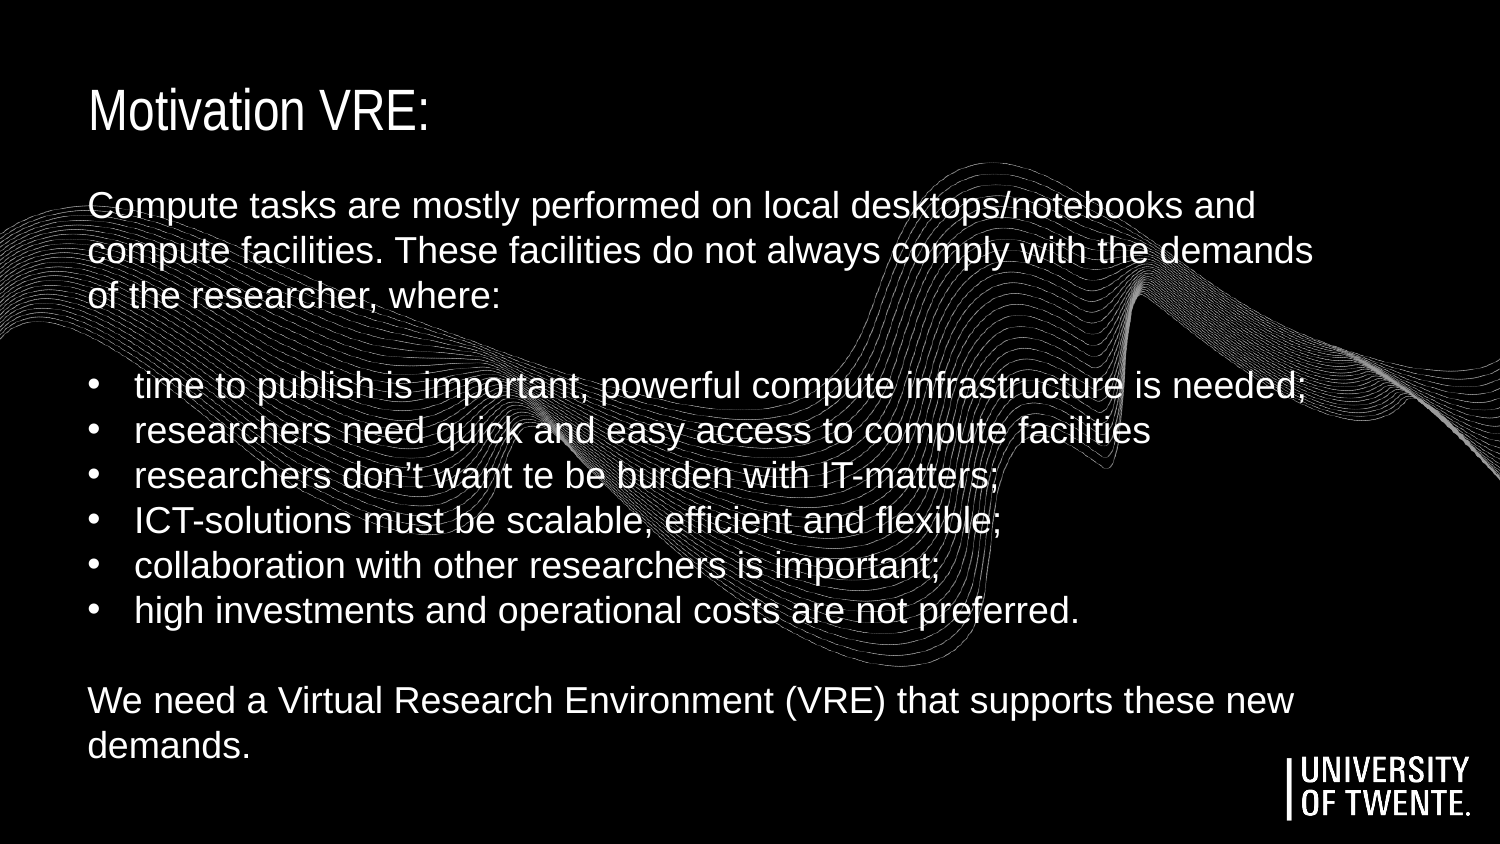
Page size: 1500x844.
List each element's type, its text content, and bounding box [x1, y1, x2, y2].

text_box | [1259, 774, 1322, 832]
text_box Compute tasks are mostly performed on local desktops/notebooks and compute facilities. These facilities do not always comply with the demands of the researcher, where: time to publish is important, powerful compute infrastructure is needed; researchers need quick and easy access to compute facilities researchers don’t want te be burden with IT-matters; ICT-solutions must be scalable, efficient and flexible; collaboration with other researchers is important; high investments and operational costs are not preferred. We need a Virtual Research Environment (VRE) that supports these new demands. [72, 174, 337, 774]
picture [0, 0, 1500, 844]
text_box Motivation VRE: [74, 64, 337, 150]
text_box Compute tasks are mostly performed on local desktops/notebooks and compute facilities. These facilities do not always comply with the demands of the researcher, where: time to publish is important, powerful compute infrastructure is needed; researchers need quick and easy access to compute facilities researchers don’t want te be burden with IT-matters; ICT-solutions must be scalable, efficient and flexible; collaboration with other researchers is important; high investments and operational costs are not preferred. We need a Virtual Research Environment (VRE) that supports these new demands. [1213, 174, 1348, 774]
